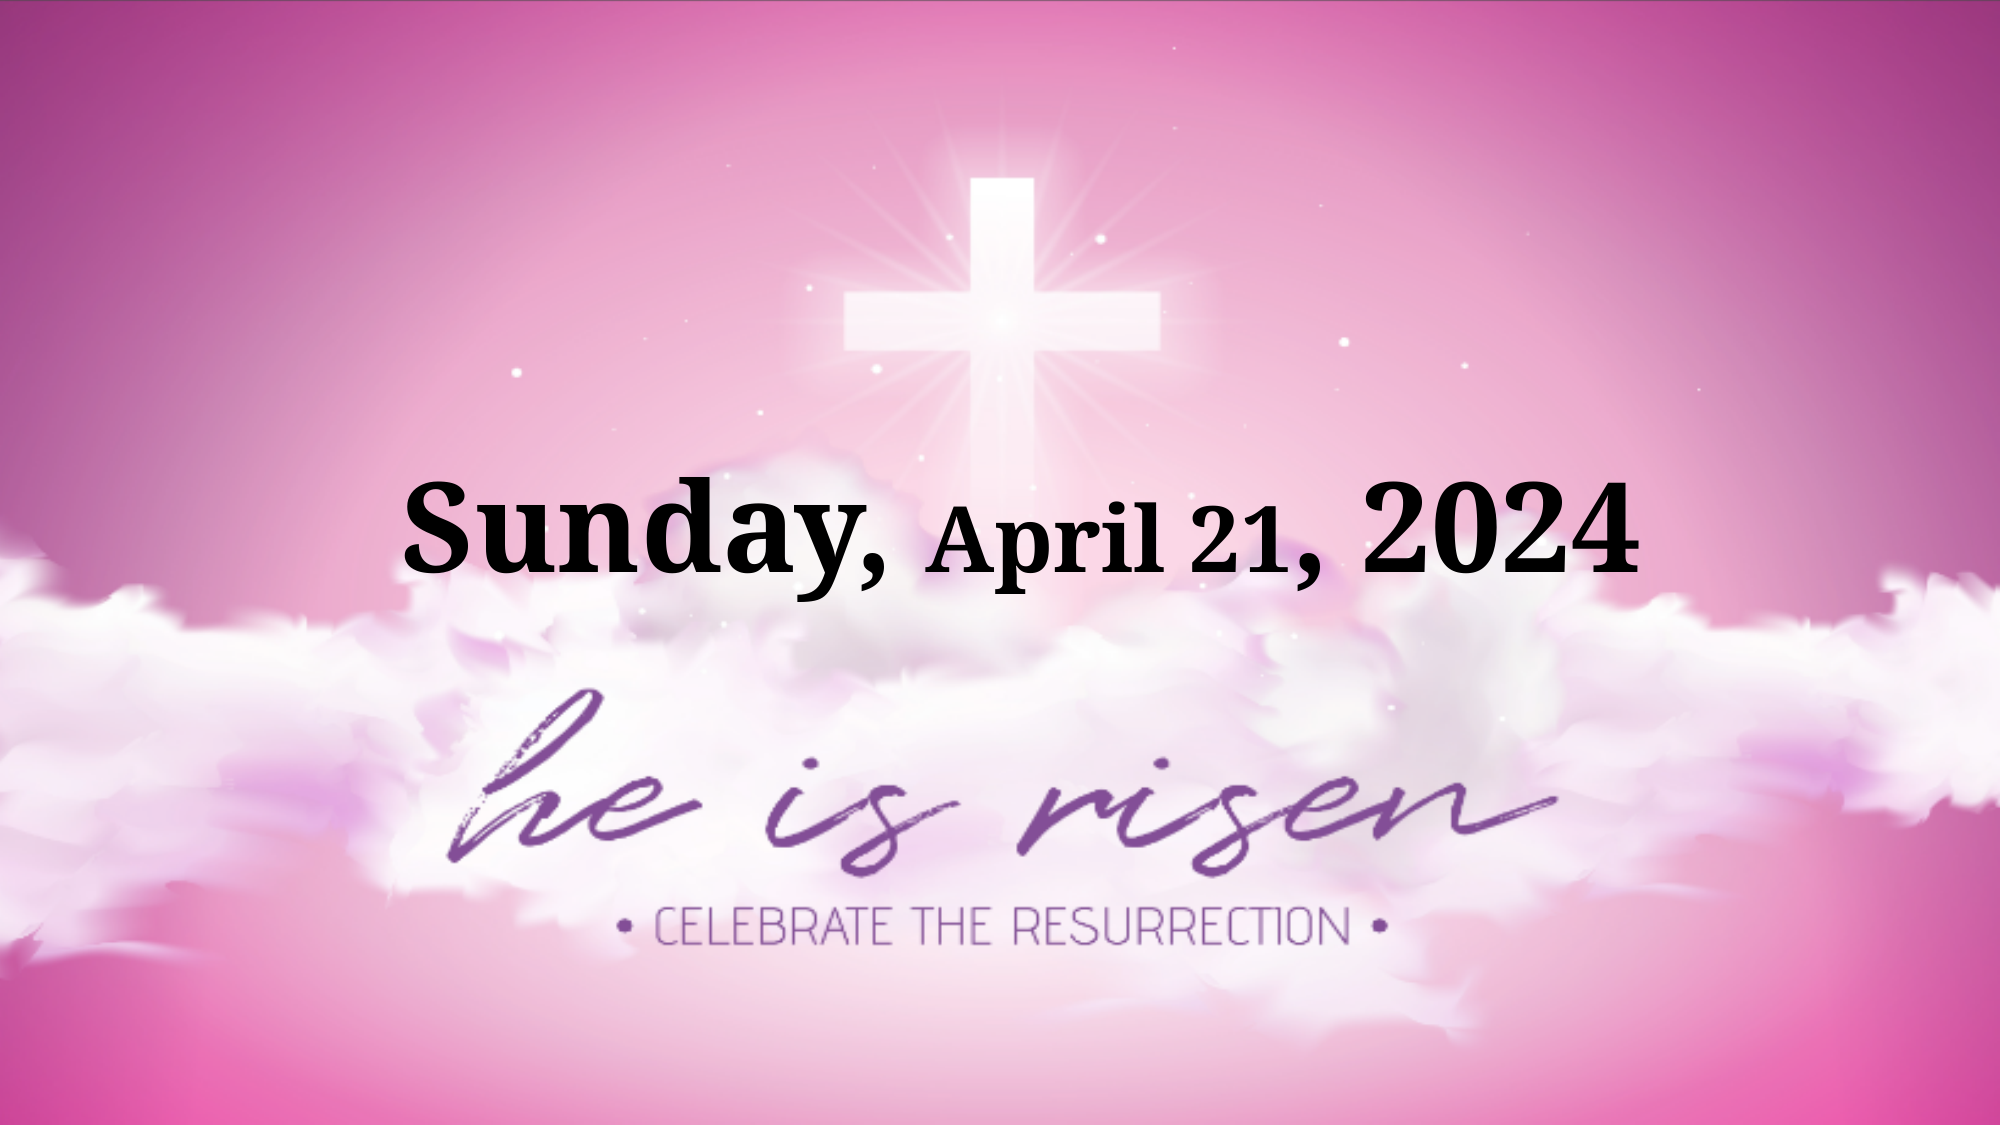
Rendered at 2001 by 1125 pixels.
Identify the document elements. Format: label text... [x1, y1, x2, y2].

text_box Sunday, April 21, 2024 [123, 440, 1920, 605]
